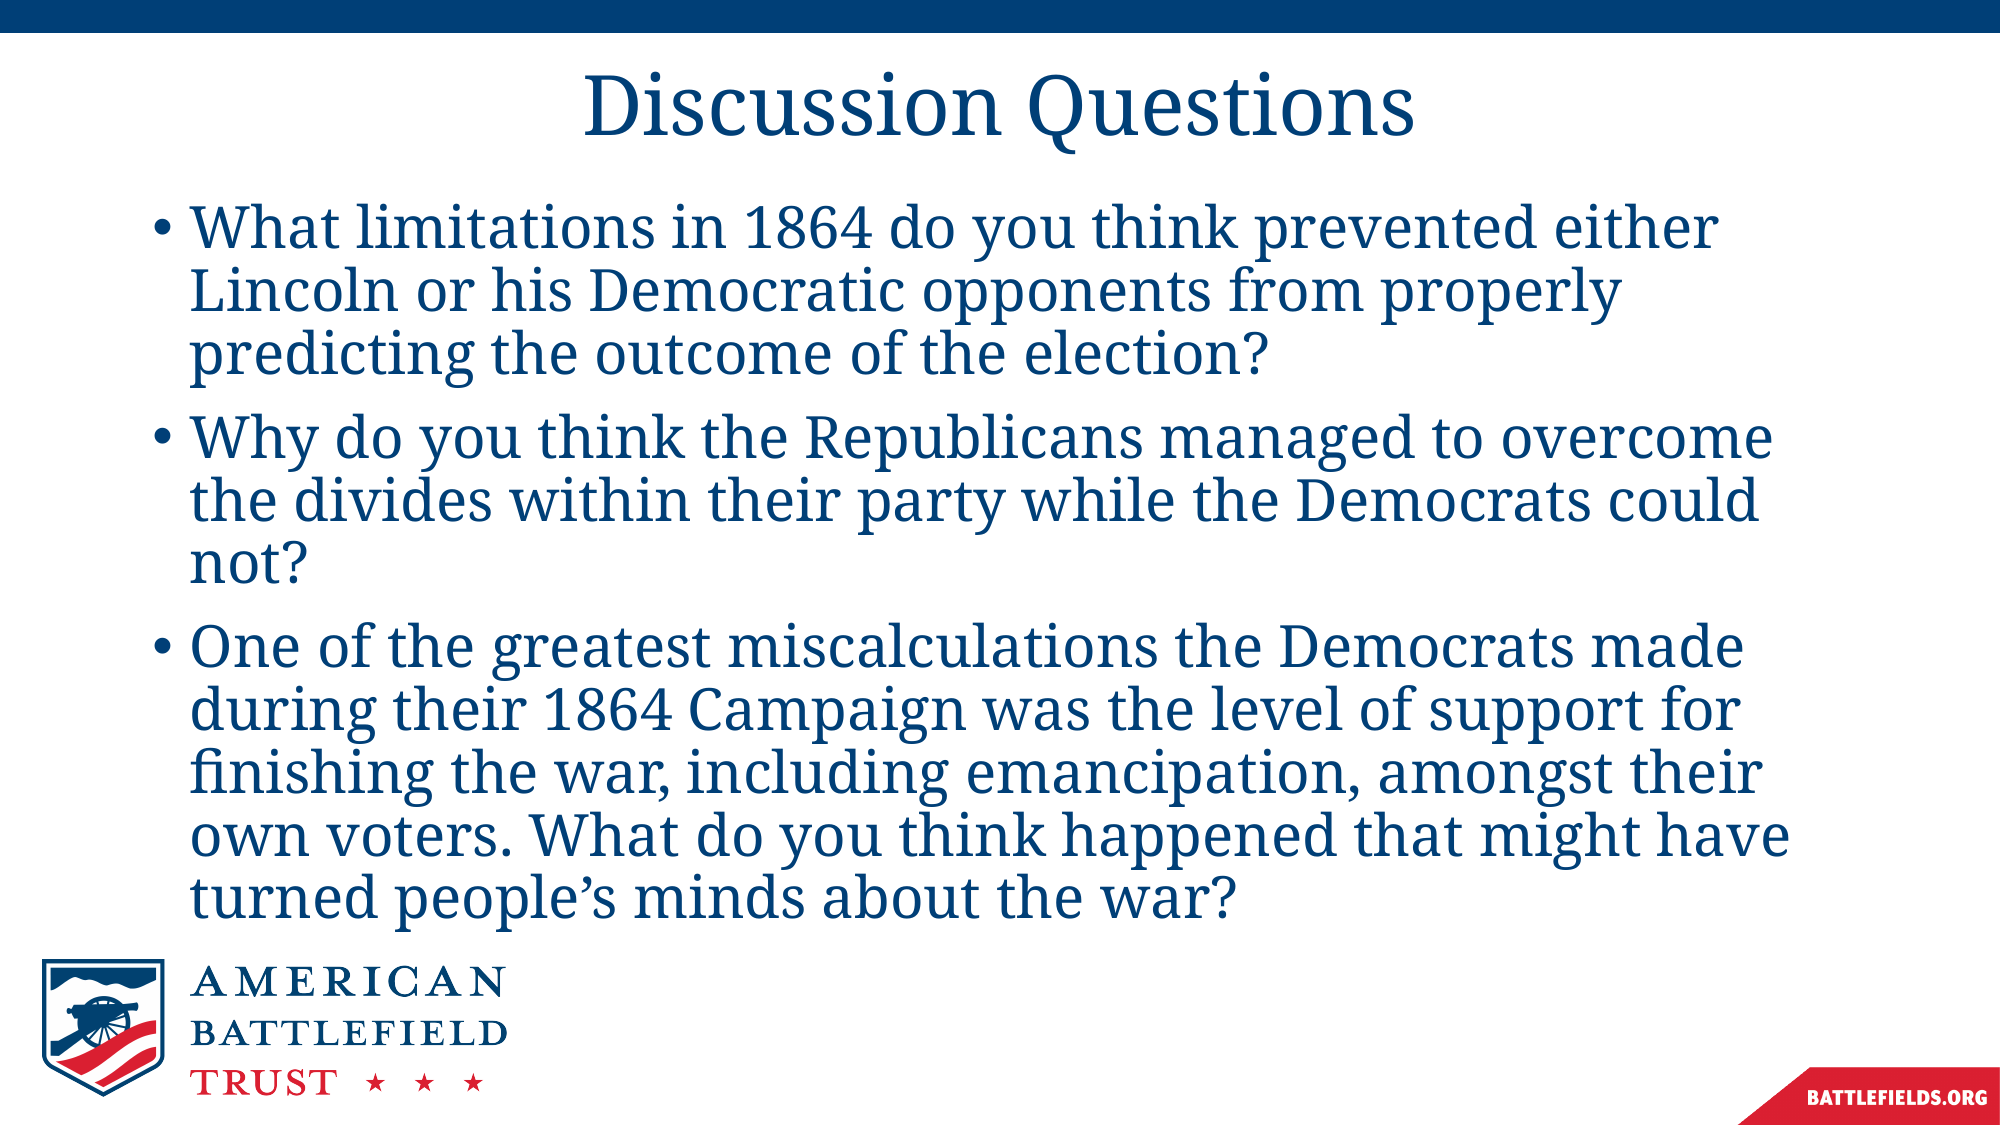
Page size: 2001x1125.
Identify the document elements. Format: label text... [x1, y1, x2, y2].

title Discussion Questions [137, 25, 1863, 192]
picture [42, 959, 508, 1097]
picture [1737, 1067, 2000, 1125]
list What limitations in 1864 do you think prevented either Lincoln or his Democratic opponents from properly predicting the outcome of the election? Why do you think the Republicans managed to overcome the divides within their party while the Democrats could not? One of the greatest miscalculations the Democrats made during their 1864 Campaign was the level of support for finishing the war, including emancipation, amongst their own voters. What do you think happened that might have turned people’s minds about the war? [137, 192, 1863, 967]
